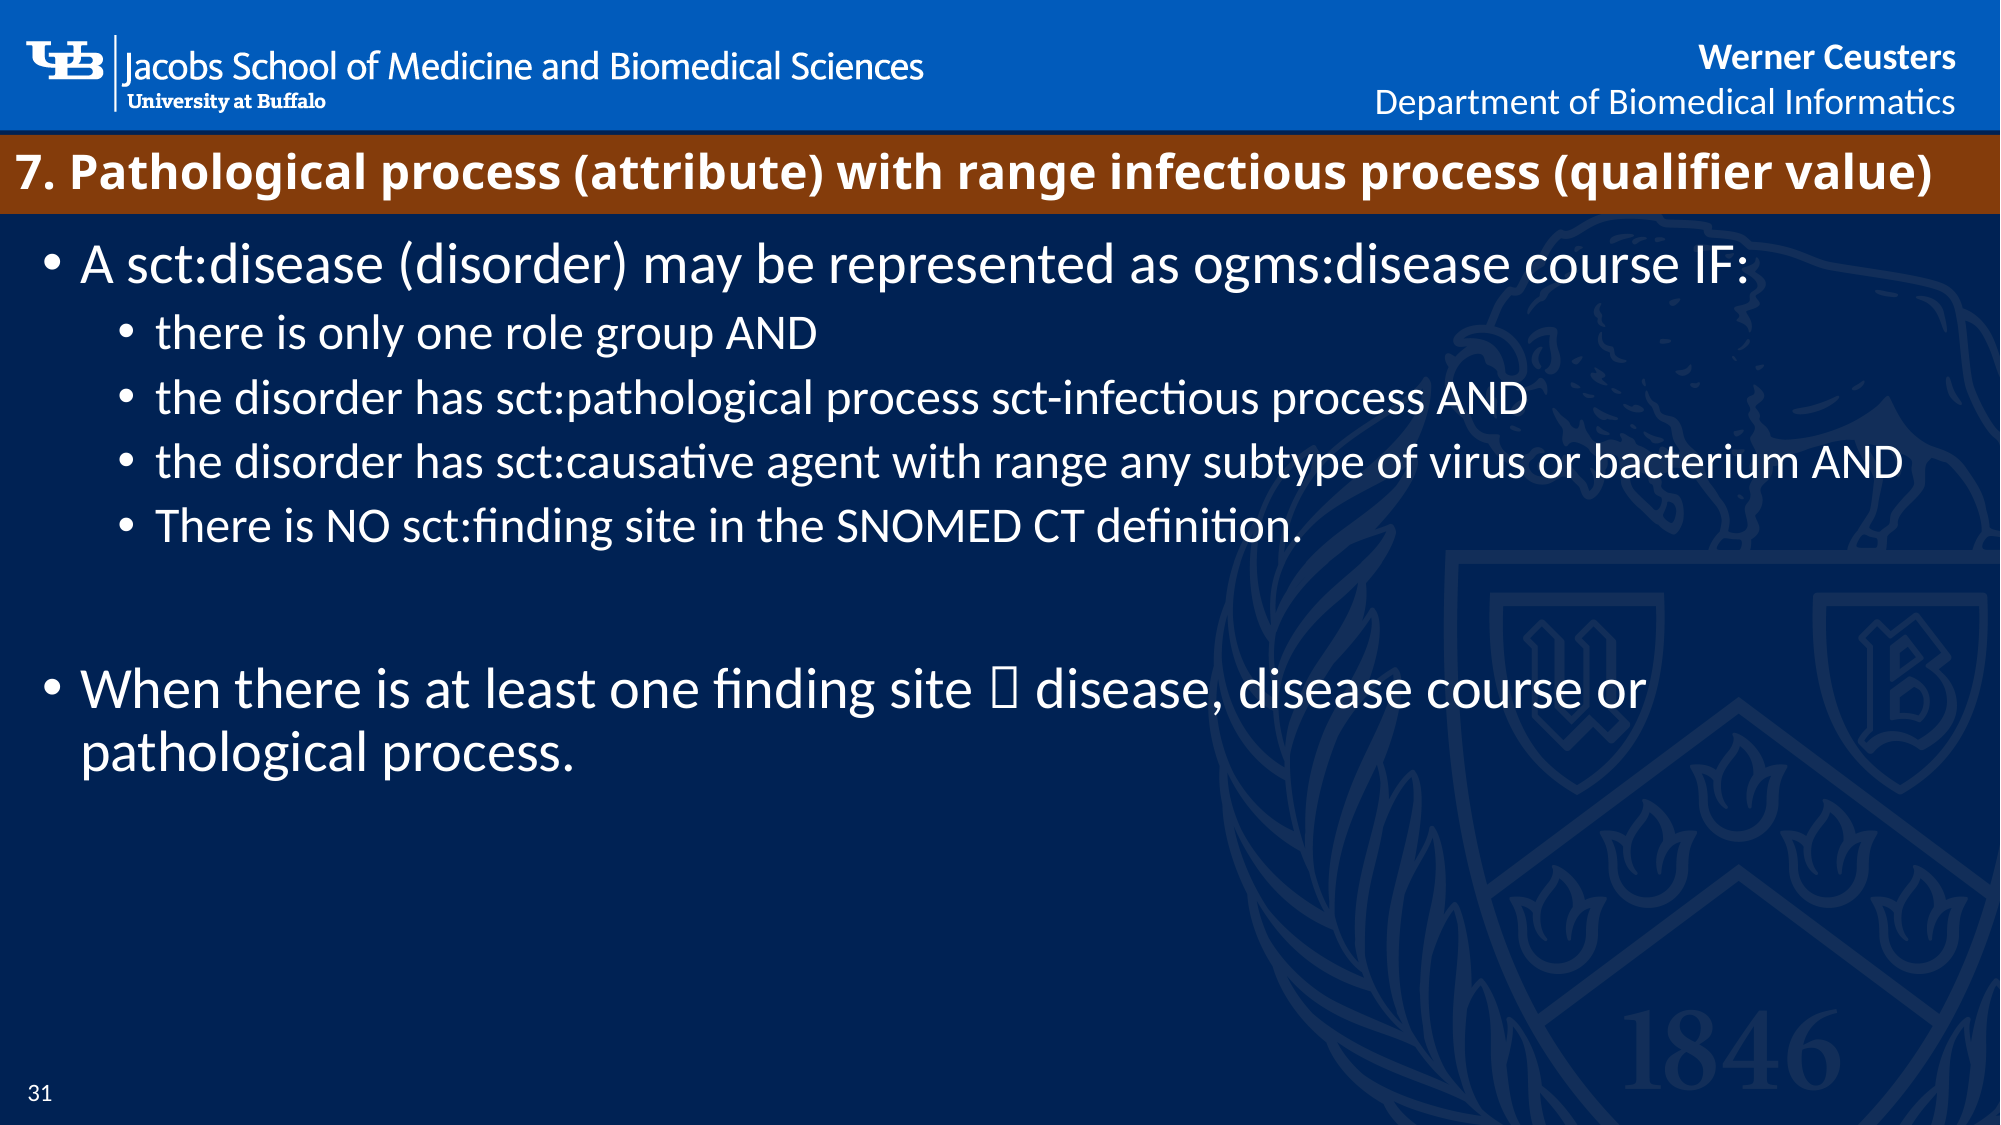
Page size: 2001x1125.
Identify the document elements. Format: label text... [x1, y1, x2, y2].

title 7. Pathological process (attribute) with range infectious process (qualifier value) [0, 134, 2000, 214]
list A sct:disease (disorder) may be represented as ogms:disease course IF: there is only one role group AND the disorder has sct:pathological process sct-infectious process AND the disorder has sct:causative agent with range any subtype of virus or bacterium AND There is NO sct:finding site in the SNOMED CT definition. When there is at least one finding site  disease, disease course or pathological process. [27, 225, 1956, 1055]
text_box 31 [0, 1066, 68, 1116]
picture [0, 0, 2000, 134]
